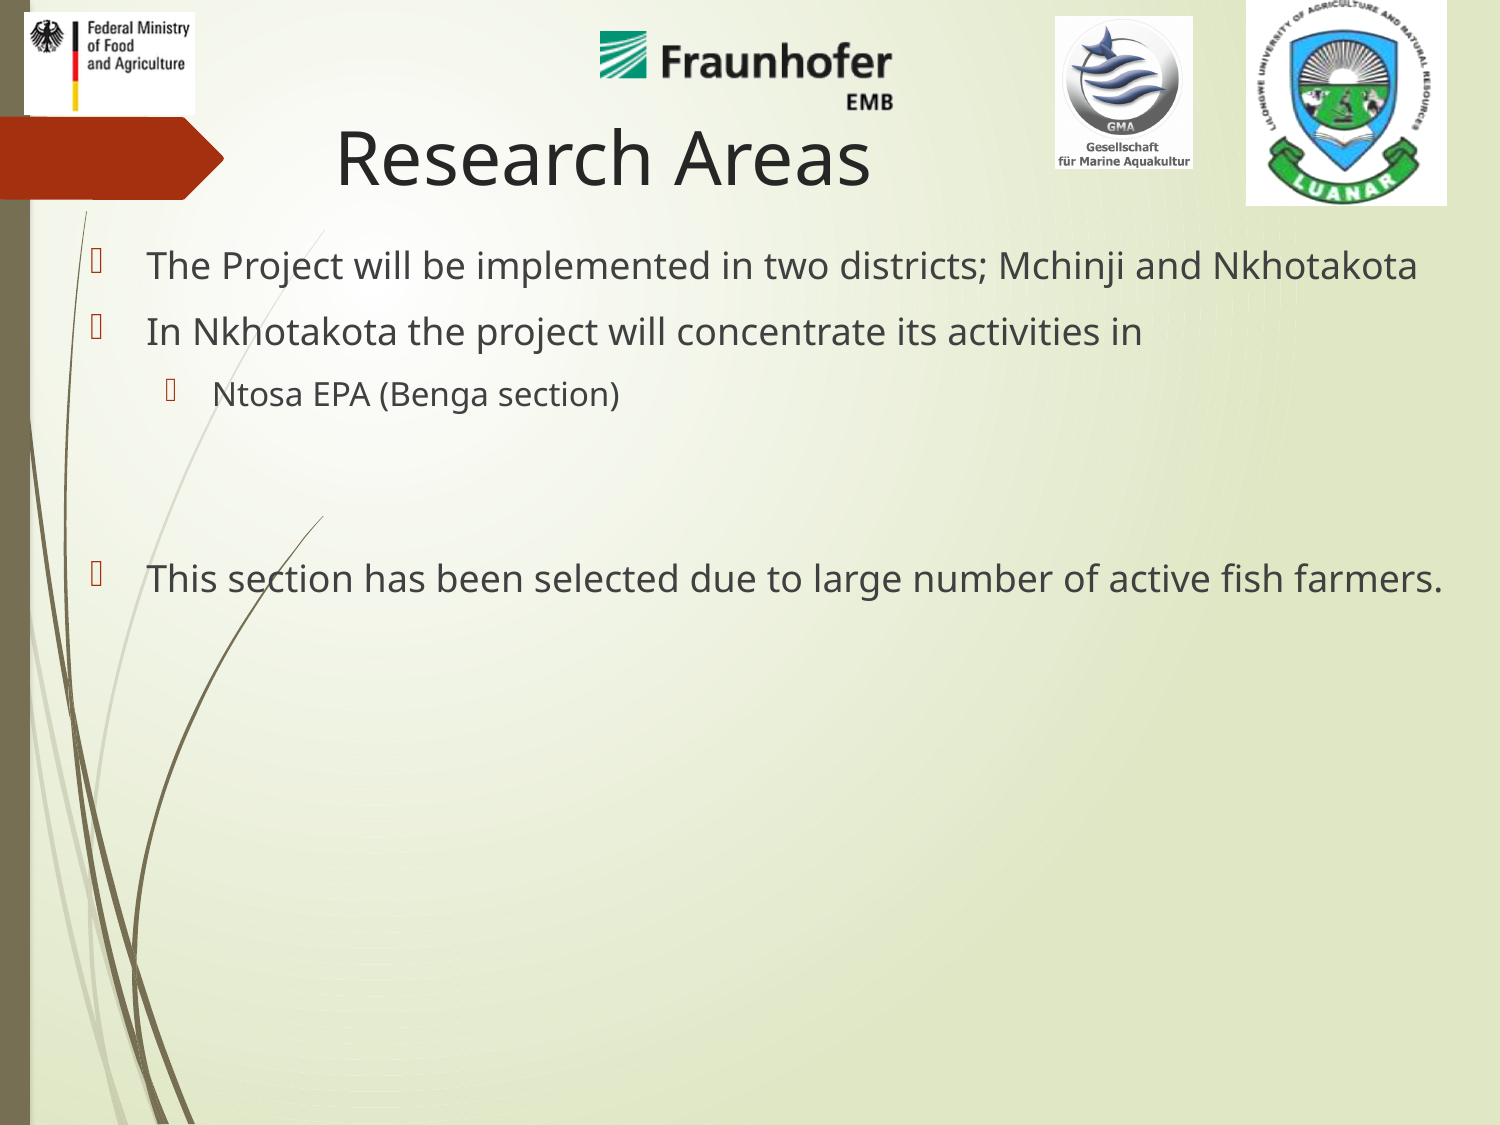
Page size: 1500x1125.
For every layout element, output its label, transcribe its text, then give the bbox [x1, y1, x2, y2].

title Research Areas [319, 102, 1400, 234]
picture [24, 12, 196, 115]
picture [599, 31, 898, 114]
list The Project will be implemented in two districts; Mchinji and Nkhotakota In Nkhotakota the project will concentrate its activities in Ntosa EPA (Benga section) This section has been selected due to large number of active fish farmers. [75, 234, 1500, 1125]
picture [1055, 16, 1193, 169]
picture [1245, 0, 1447, 207]
